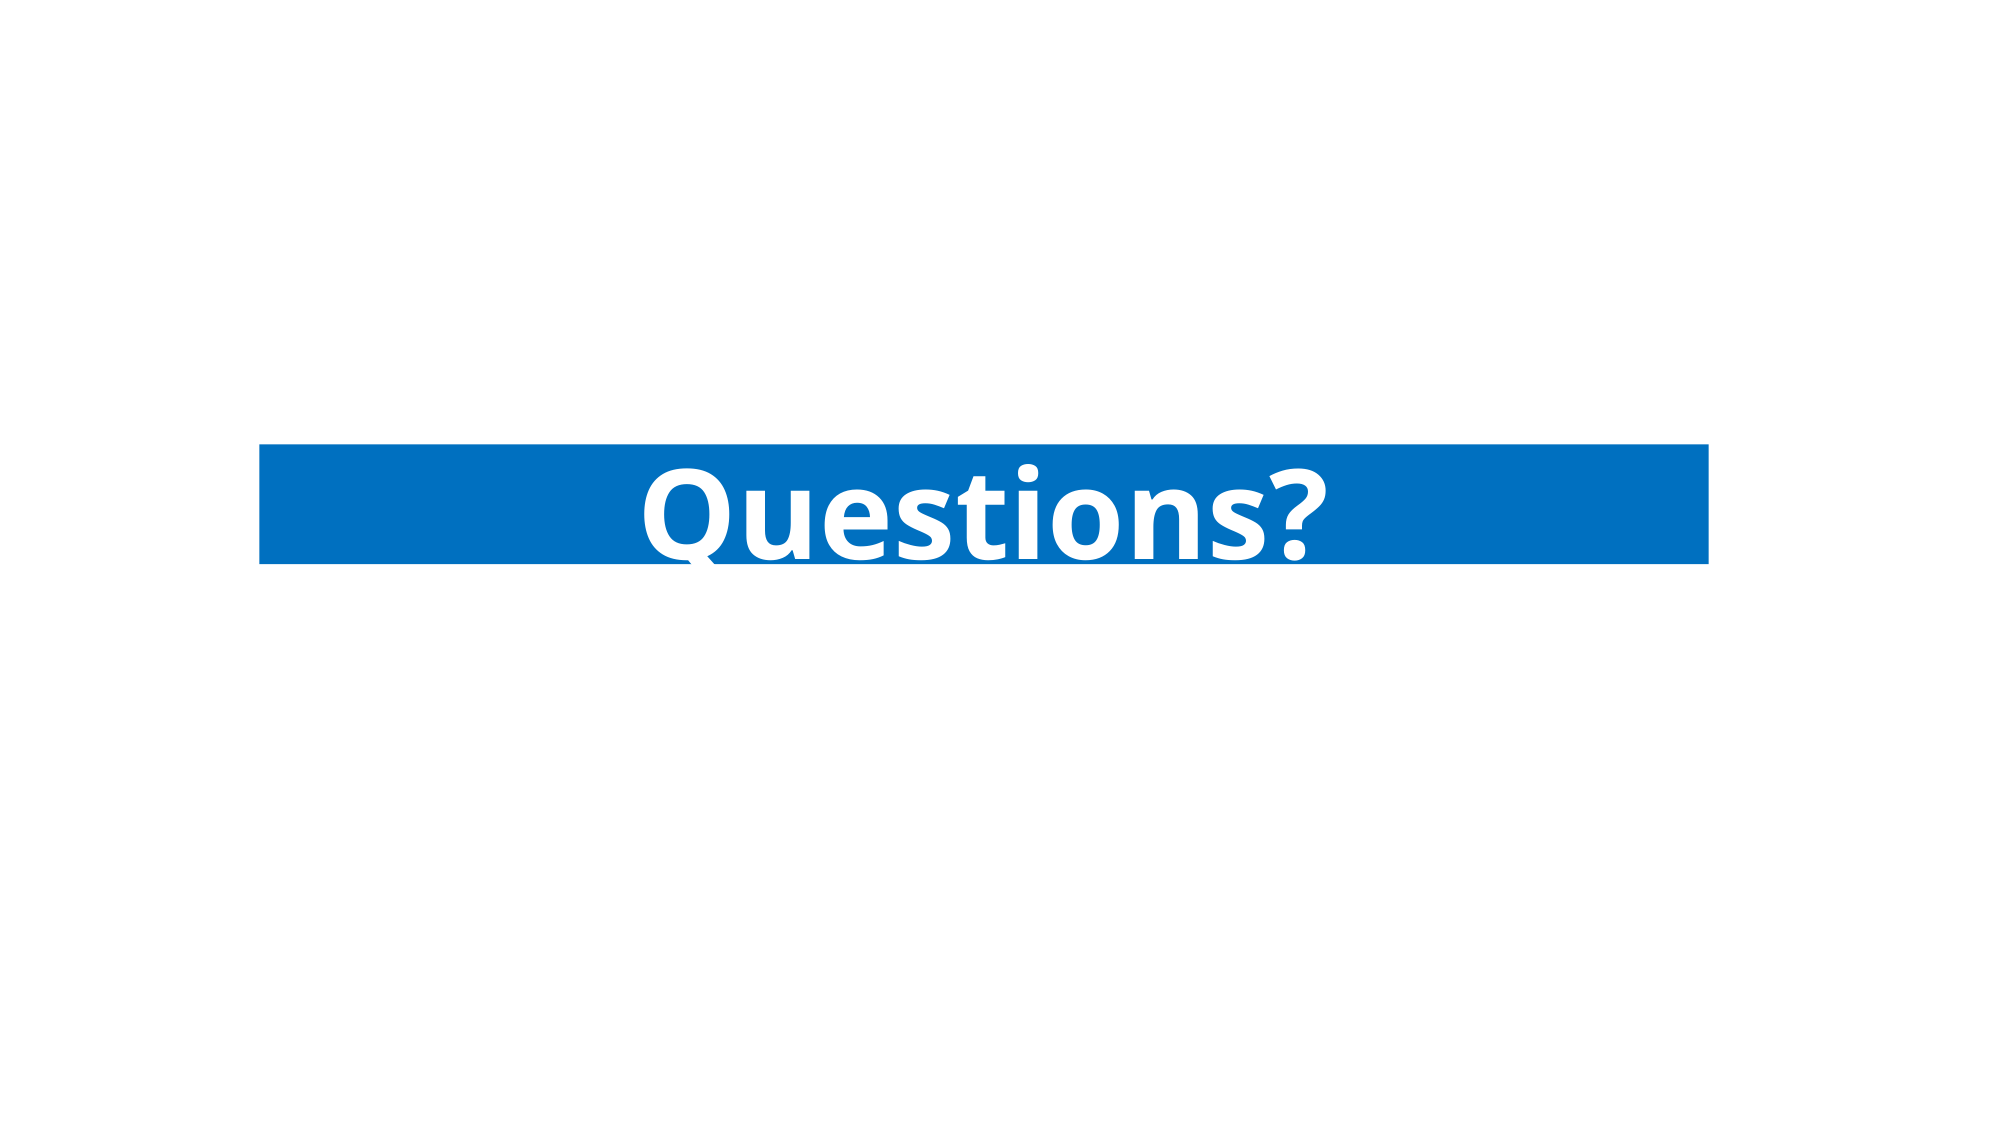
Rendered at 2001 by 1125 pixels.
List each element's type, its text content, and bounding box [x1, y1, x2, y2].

text_box Questions? [259, 444, 1709, 565]
